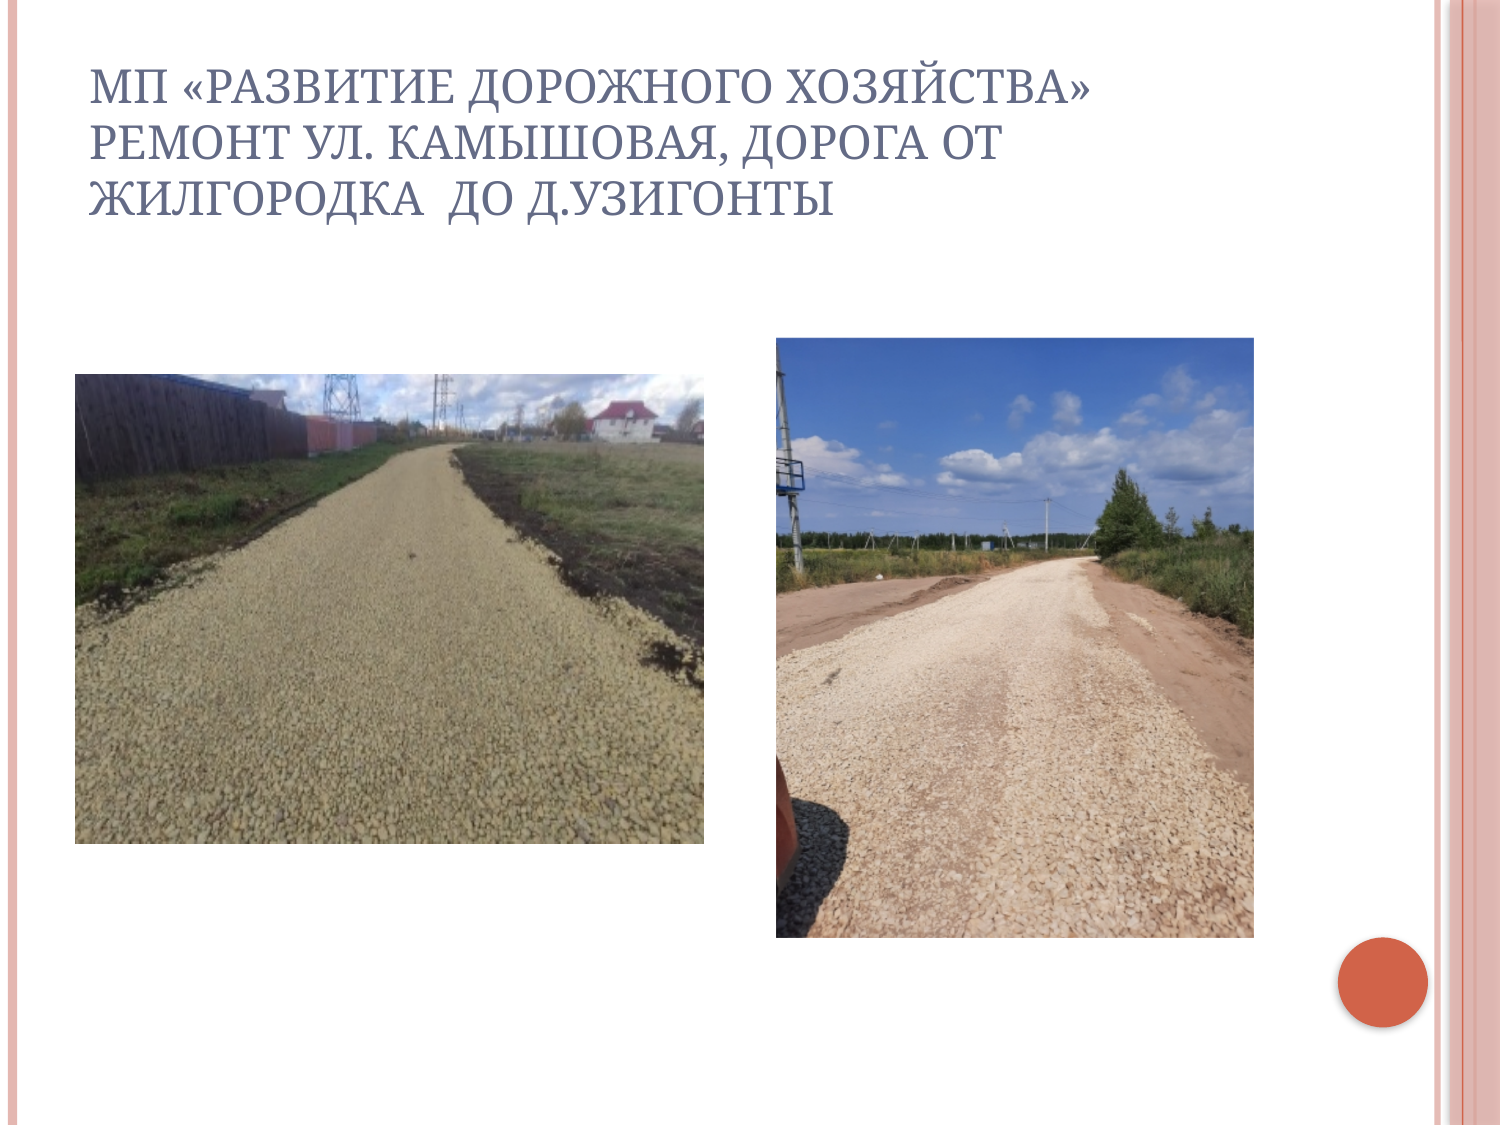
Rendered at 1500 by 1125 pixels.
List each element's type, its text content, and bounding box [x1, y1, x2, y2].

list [74, 374, 704, 844]
picture [776, 338, 1253, 398]
title МП «Развитие дорожного хозяйства» ремонт ул. Камышовая, дорога от Жилгородка до д.Узигонты [75, 45, 1300, 233]
picture [776, 877, 1253, 937]
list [714, 398, 1315, 877]
